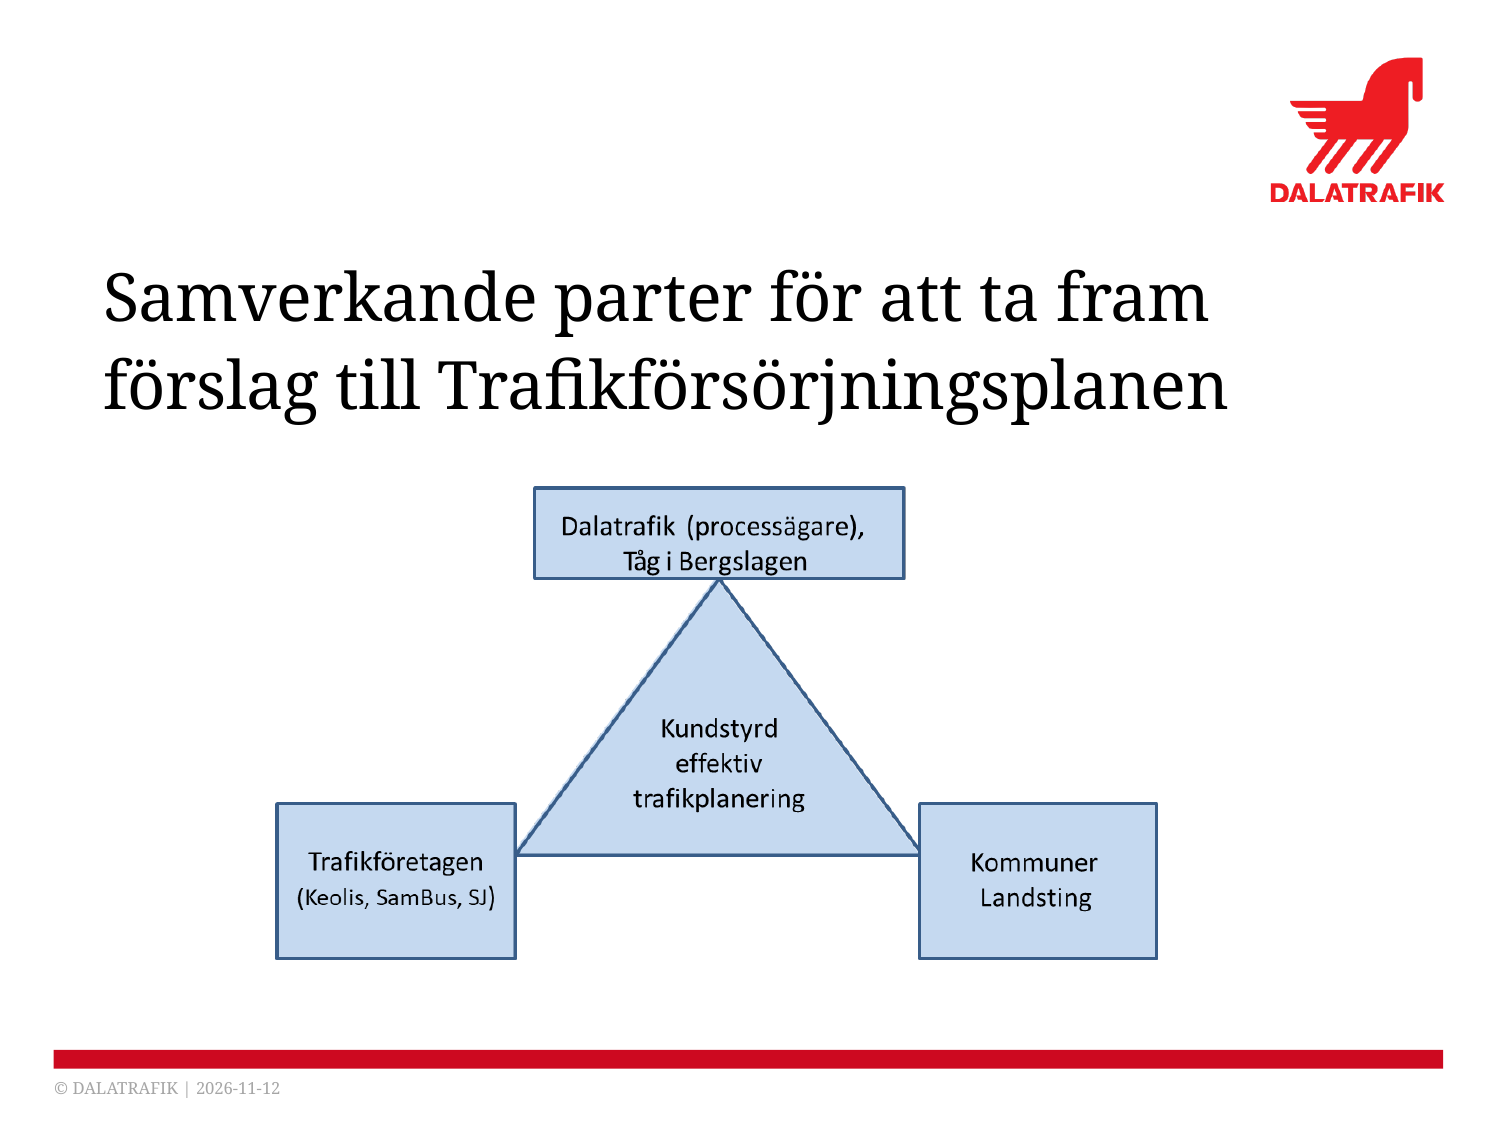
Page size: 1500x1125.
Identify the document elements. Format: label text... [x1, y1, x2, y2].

picture [1270, 57, 1445, 202]
title Samverkande parter för att ta fram förslag till Trafikförsörjningsplanen [103, 247, 1397, 367]
text_box [53, 1049, 1444, 1069]
text_box © DALATRAFIK | 2017-12-19 [54, 1077, 1444, 1113]
picture [274, 486, 1158, 960]
